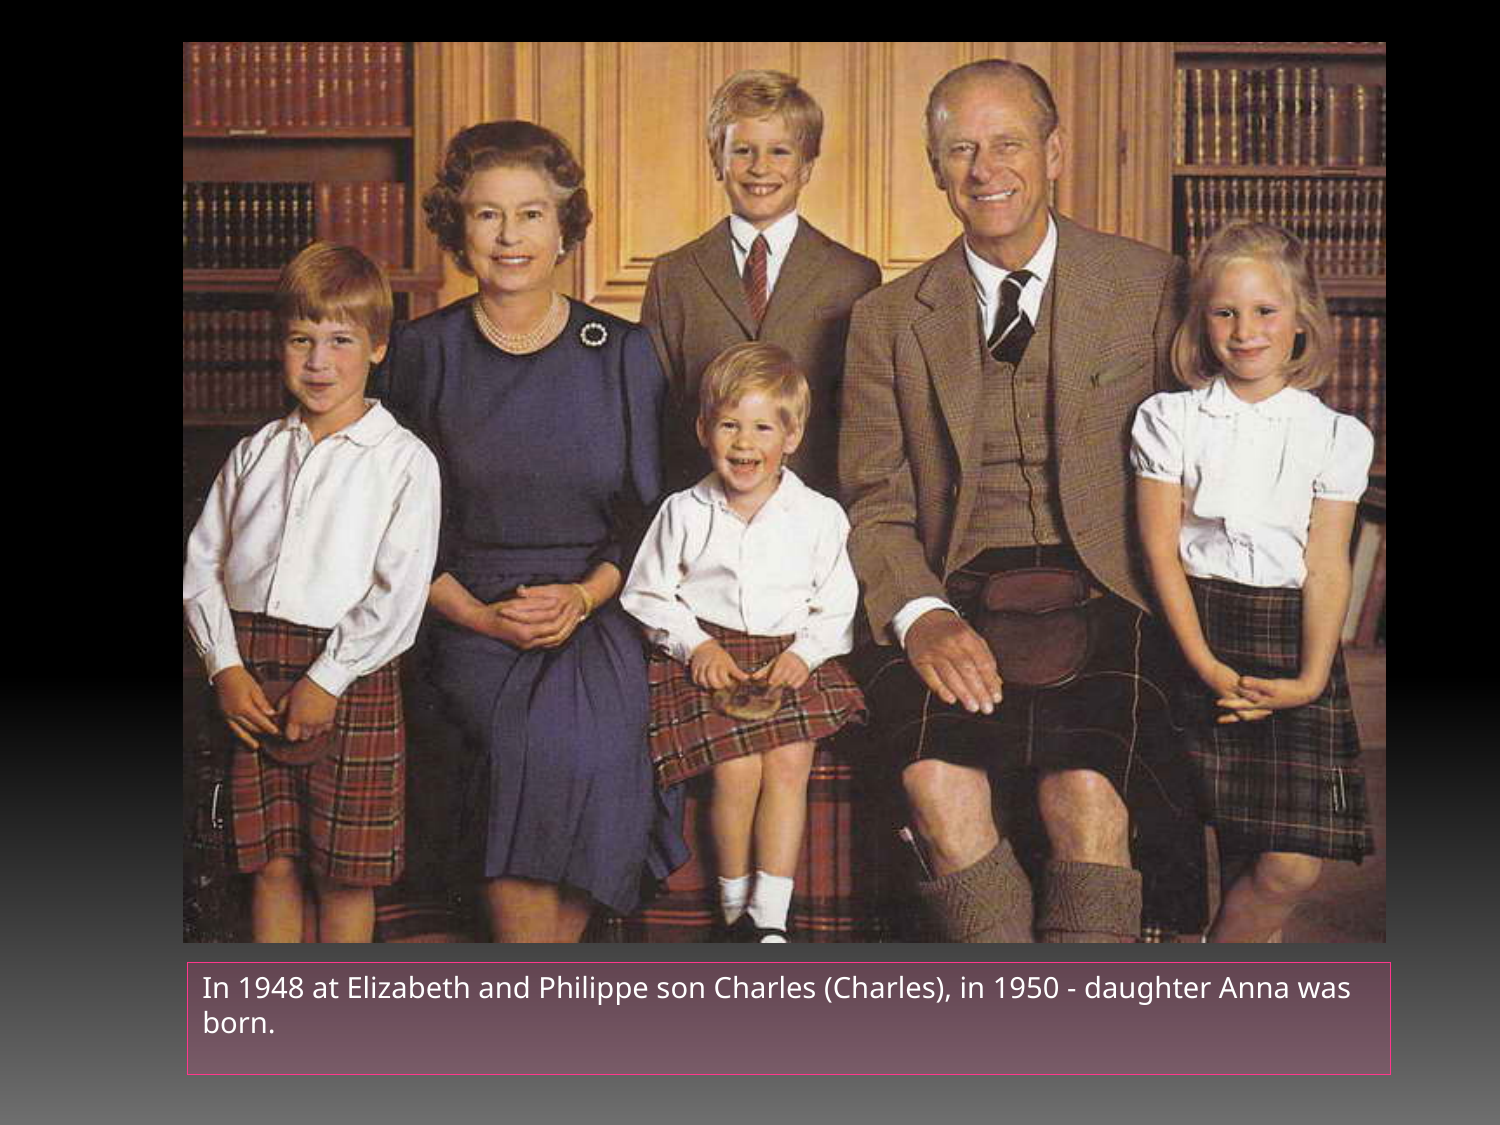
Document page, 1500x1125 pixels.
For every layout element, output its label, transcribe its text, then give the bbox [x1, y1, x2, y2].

list In 1948 at Elizabeth and Philippe son Charles (Charles), in 1950 - daughter Anna was born. [187, 962, 1391, 1075]
picture [182, 42, 1387, 943]
